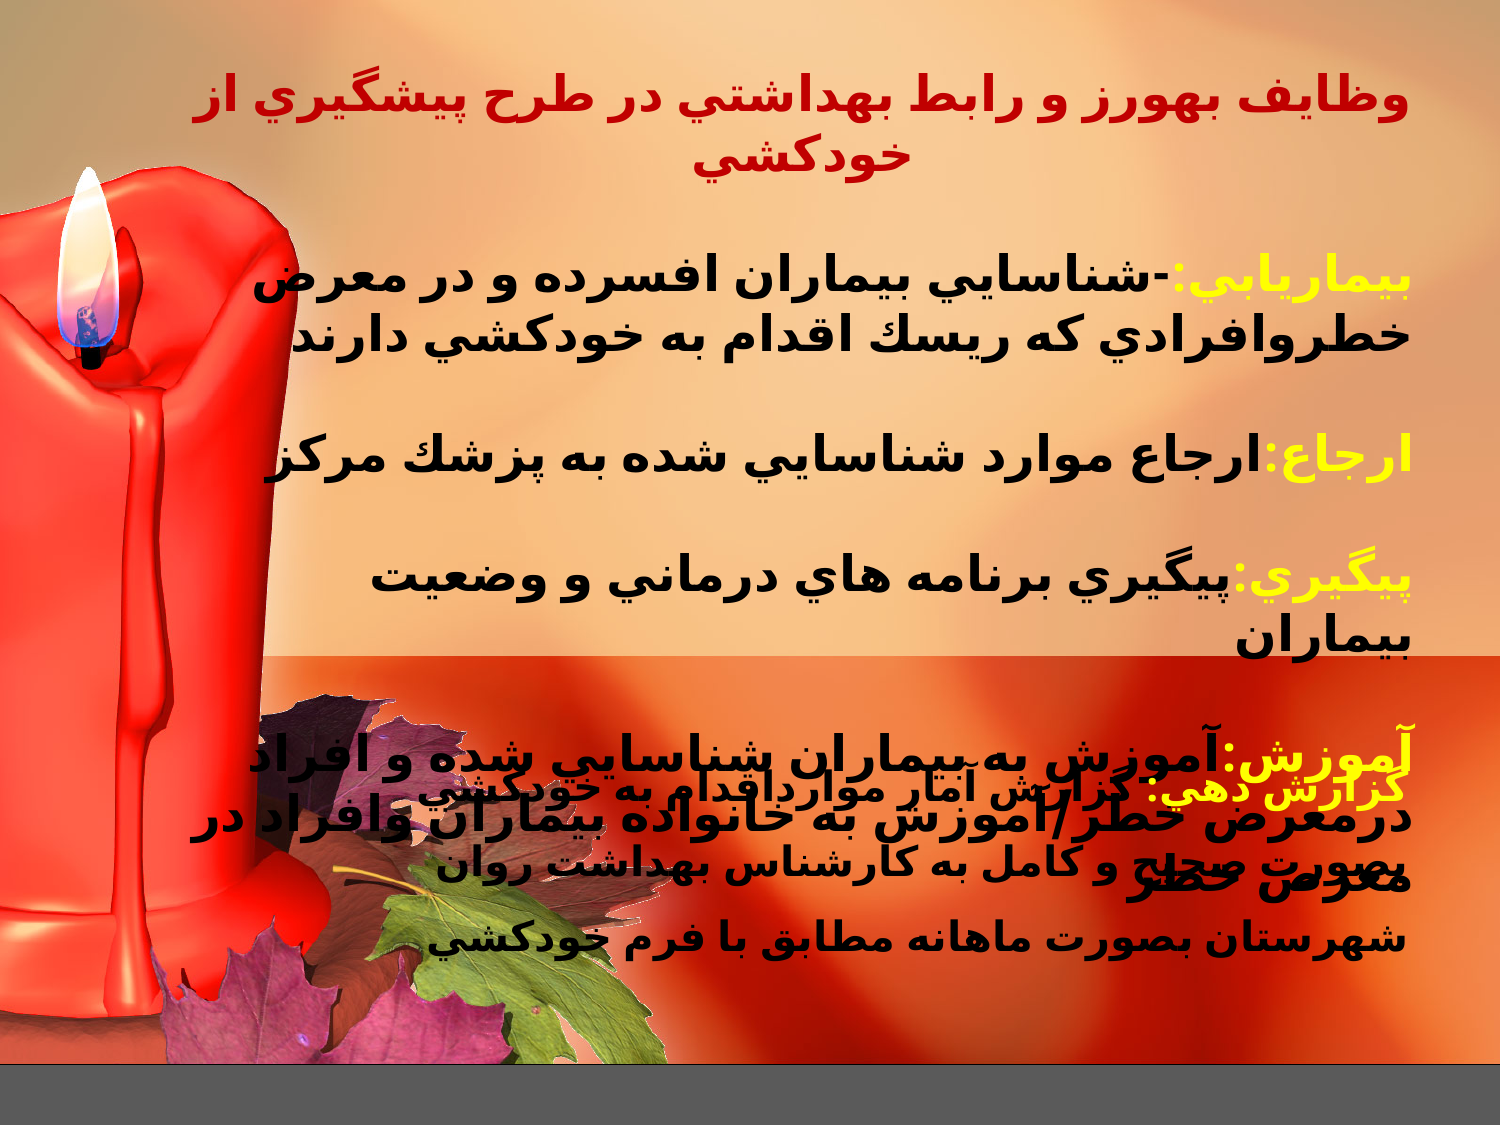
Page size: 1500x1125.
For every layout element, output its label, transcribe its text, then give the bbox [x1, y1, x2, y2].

picture [0, 0, 1500, 1125]
text_box وظايف بهورز و رابط بهداشتي در طرح پيشگيري از خودکشي بيماريابي:-شناسايي بيماران افسرده و در معرض خطروافرادي که ريسك اقدام به خودکشي دارند ارجاع:ارجاع موارد شناسايي شده به پزشك مرکز پيگيري:پيگيري برنامه هاي درماني و وضعيت بيماران آموزش:آموزش به بيماران شناسايي شده و افراد درمعرض خطر/آموزش به خانواده بيماران وافراد در معرض خطر [177, 54, 1430, 910]
text_box گزارش دهي: گزارش آمار موارداقدام به خودکشي بصورت صحيح و کامل به کارشناس بهداشت روان شهرستان بصورت ماهانه مطابق با فرم خودکشي [324, 727, 1424, 968]
